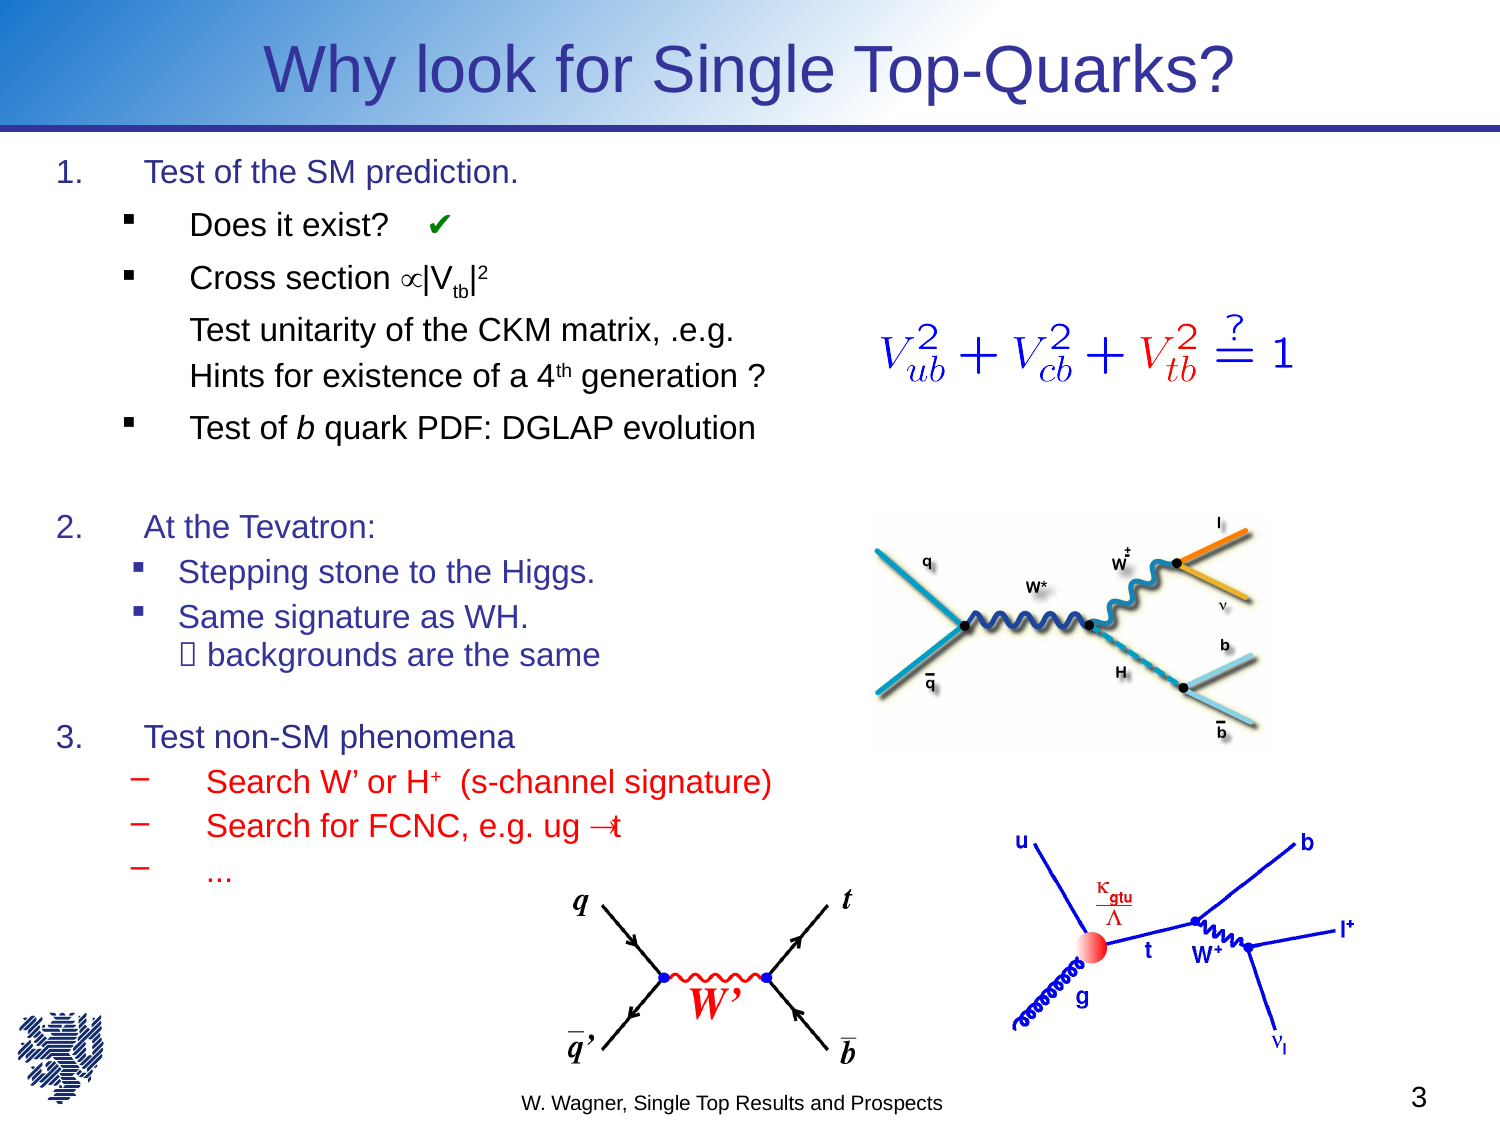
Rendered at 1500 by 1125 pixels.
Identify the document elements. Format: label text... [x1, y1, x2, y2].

slide_number 3 [1092, 1070, 1443, 1094]
title Why look for Single Top-Quarks? [29, 17, 1471, 114]
picture [867, 513, 1269, 752]
picture [974, 822, 1377, 1071]
picture [879, 314, 1294, 382]
picture [17, 1011, 105, 1106]
picture [560, 881, 869, 1074]
list Test of the SM prediction. Does it exist? ✔ Cross section  |Vtb|2 Test unitarity of the CKM matrix, .e.g. Hints for existence of a 4th generation ? Test of b quark PDF: DGLAP evolution At the Tevatron: Stepping stone to the Higgs. Same signature as WH.  backgrounds are the same Test non-SM phenomena Search W’ or H+ (s-channel signature) Search for FCNC, e.g. ug  t ... [41, 137, 845, 917]
